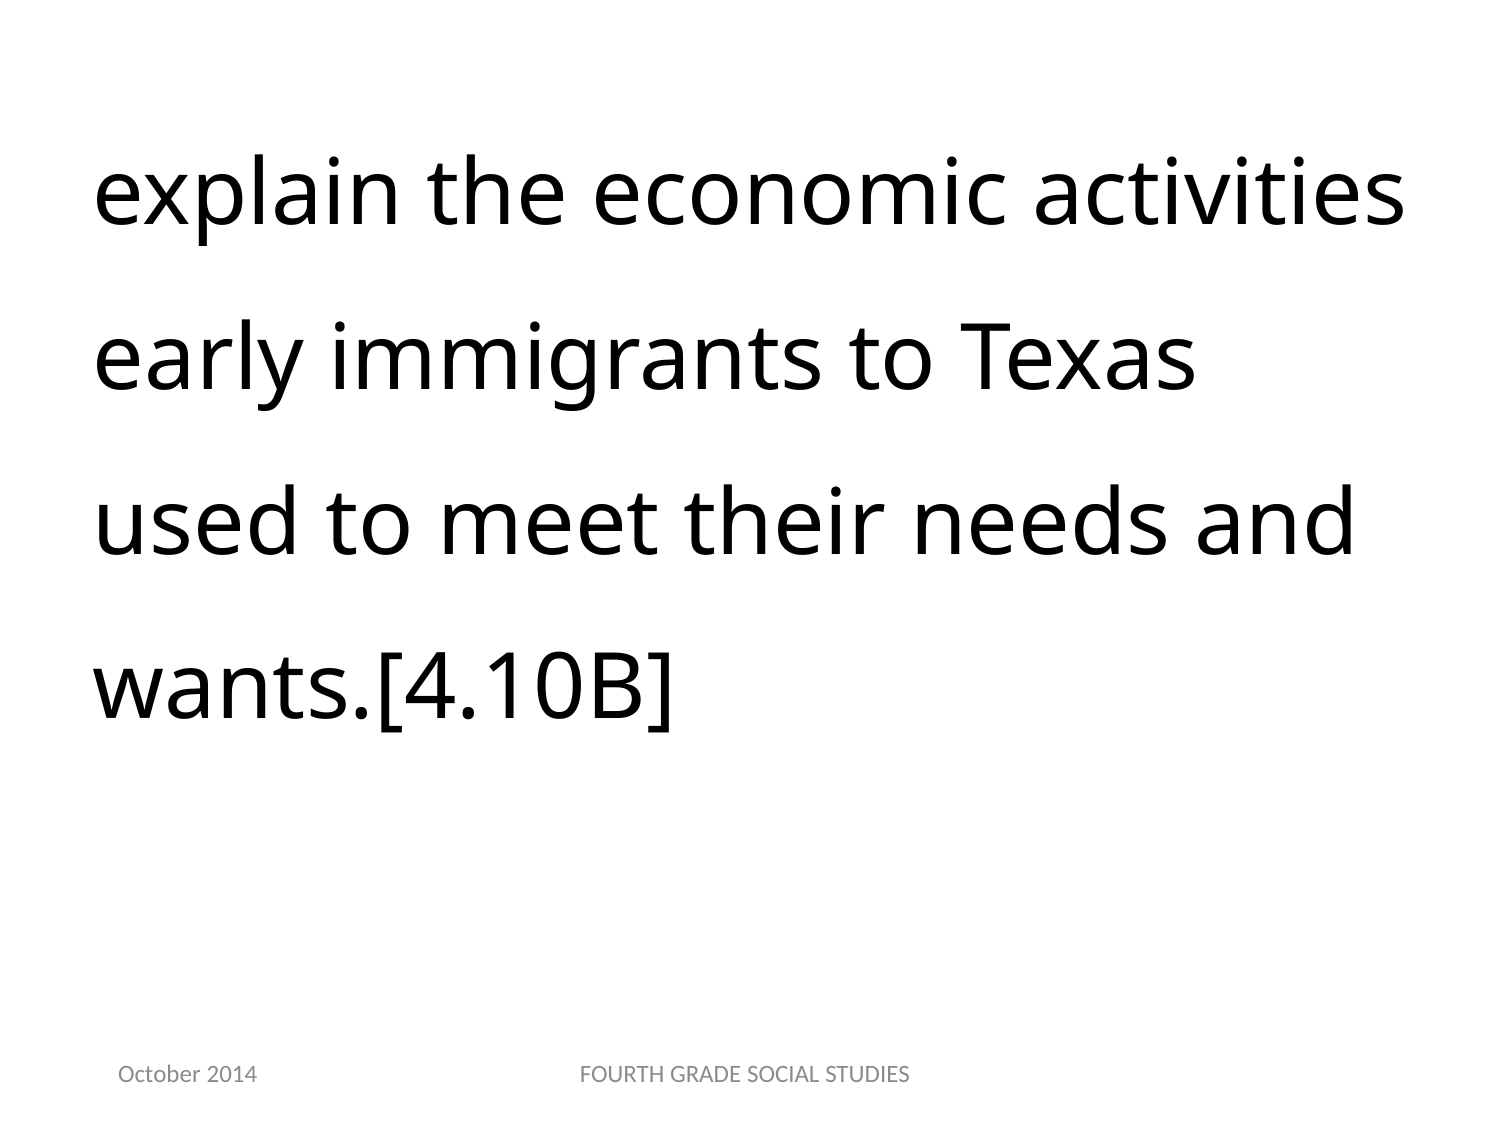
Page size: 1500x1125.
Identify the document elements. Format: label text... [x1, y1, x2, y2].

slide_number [103, 1042, 441, 1103]
subtitle explain the economic activities early immigrants to Texas used to meet their needs and wants.[4.10B] [78, 70, 1429, 1014]
footer FOURTH GRADE SOCIAL STUDIES [492, 1042, 999, 1103]
